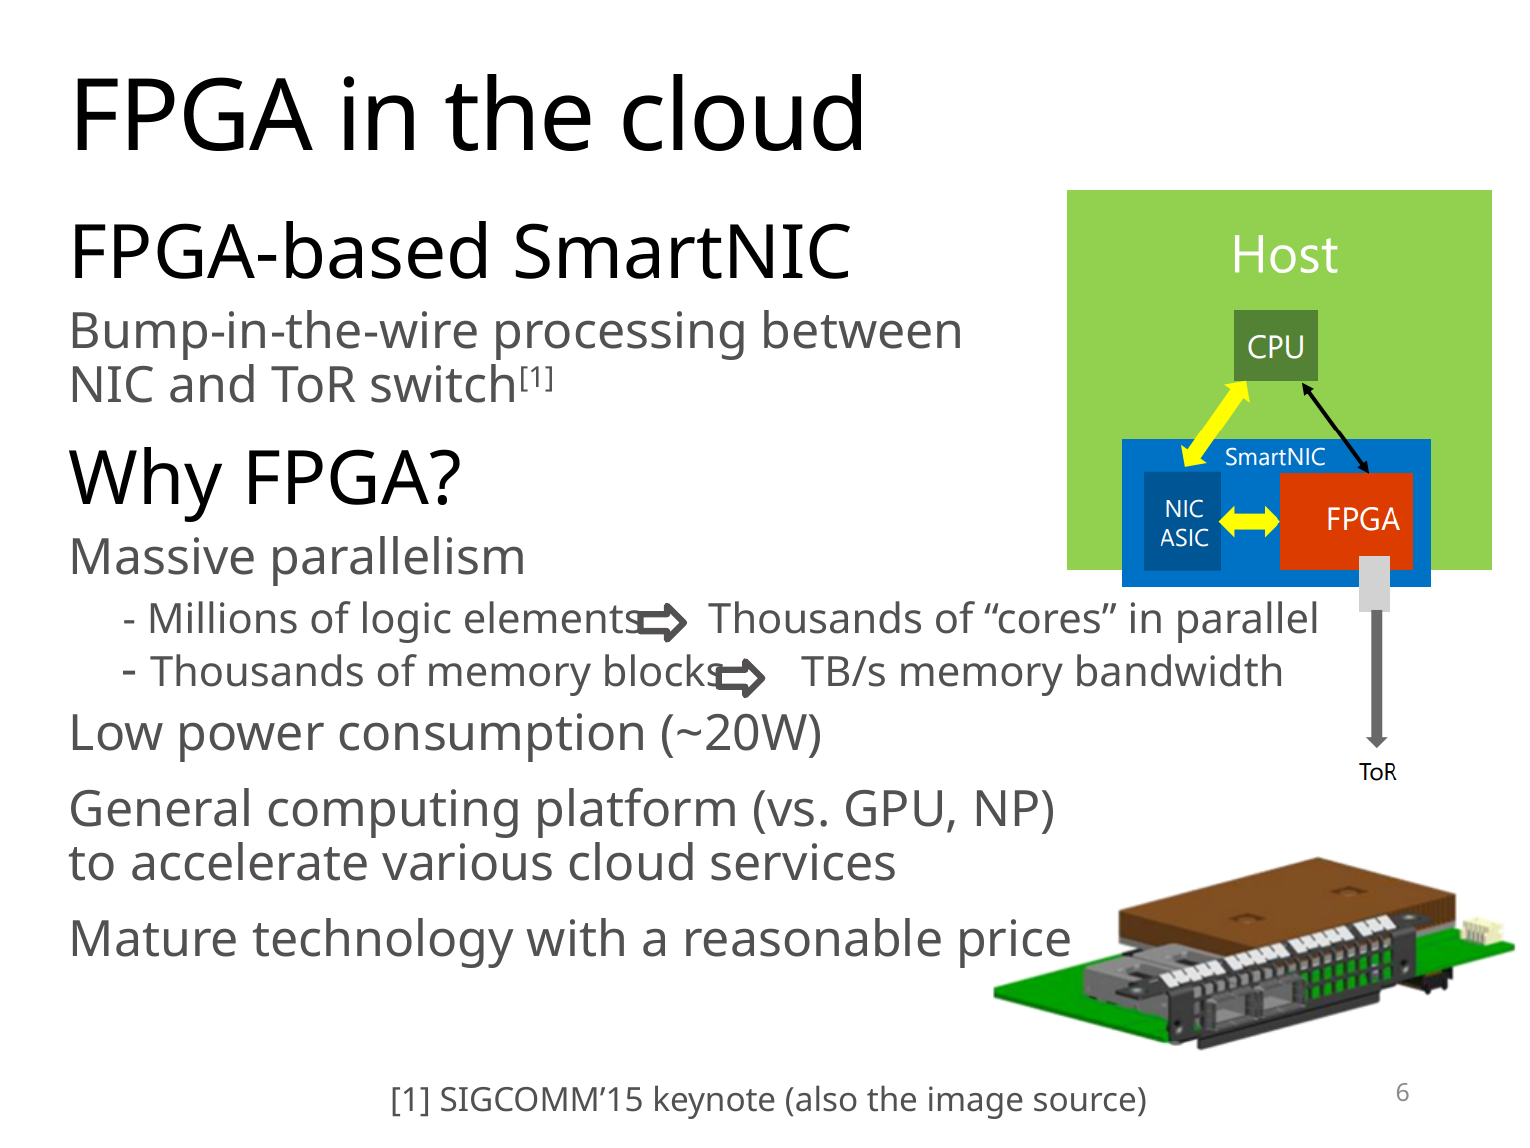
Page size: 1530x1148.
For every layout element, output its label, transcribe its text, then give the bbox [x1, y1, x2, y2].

text_box [639, 604, 685, 641]
picture [1045, 172, 1510, 819]
picture [988, 849, 1530, 1067]
text_box [717, 660, 763, 697]
text_box [1] SIGCOMM’15 keynote (also the image source) [359, 1064, 1178, 1137]
list FPGA-based SmartNIC Bump-in-the-wire processing between NIC and ToR switch[1] Why FPGA? Massive parallelism - Millions of logic elements Thousands of “cores” in parallel - Thousands of memory blocks TB/s memory bandwidth Low power consumption (~20W) General computing platform (vs. GPU, NP) to accelerate various cloud services Mature technology with a reasonable price [45, 198, 1530, 1072]
slide_number 6 [1178, 1067, 1425, 1125]
title FPGA in the cloud [45, 48, 1511, 198]
